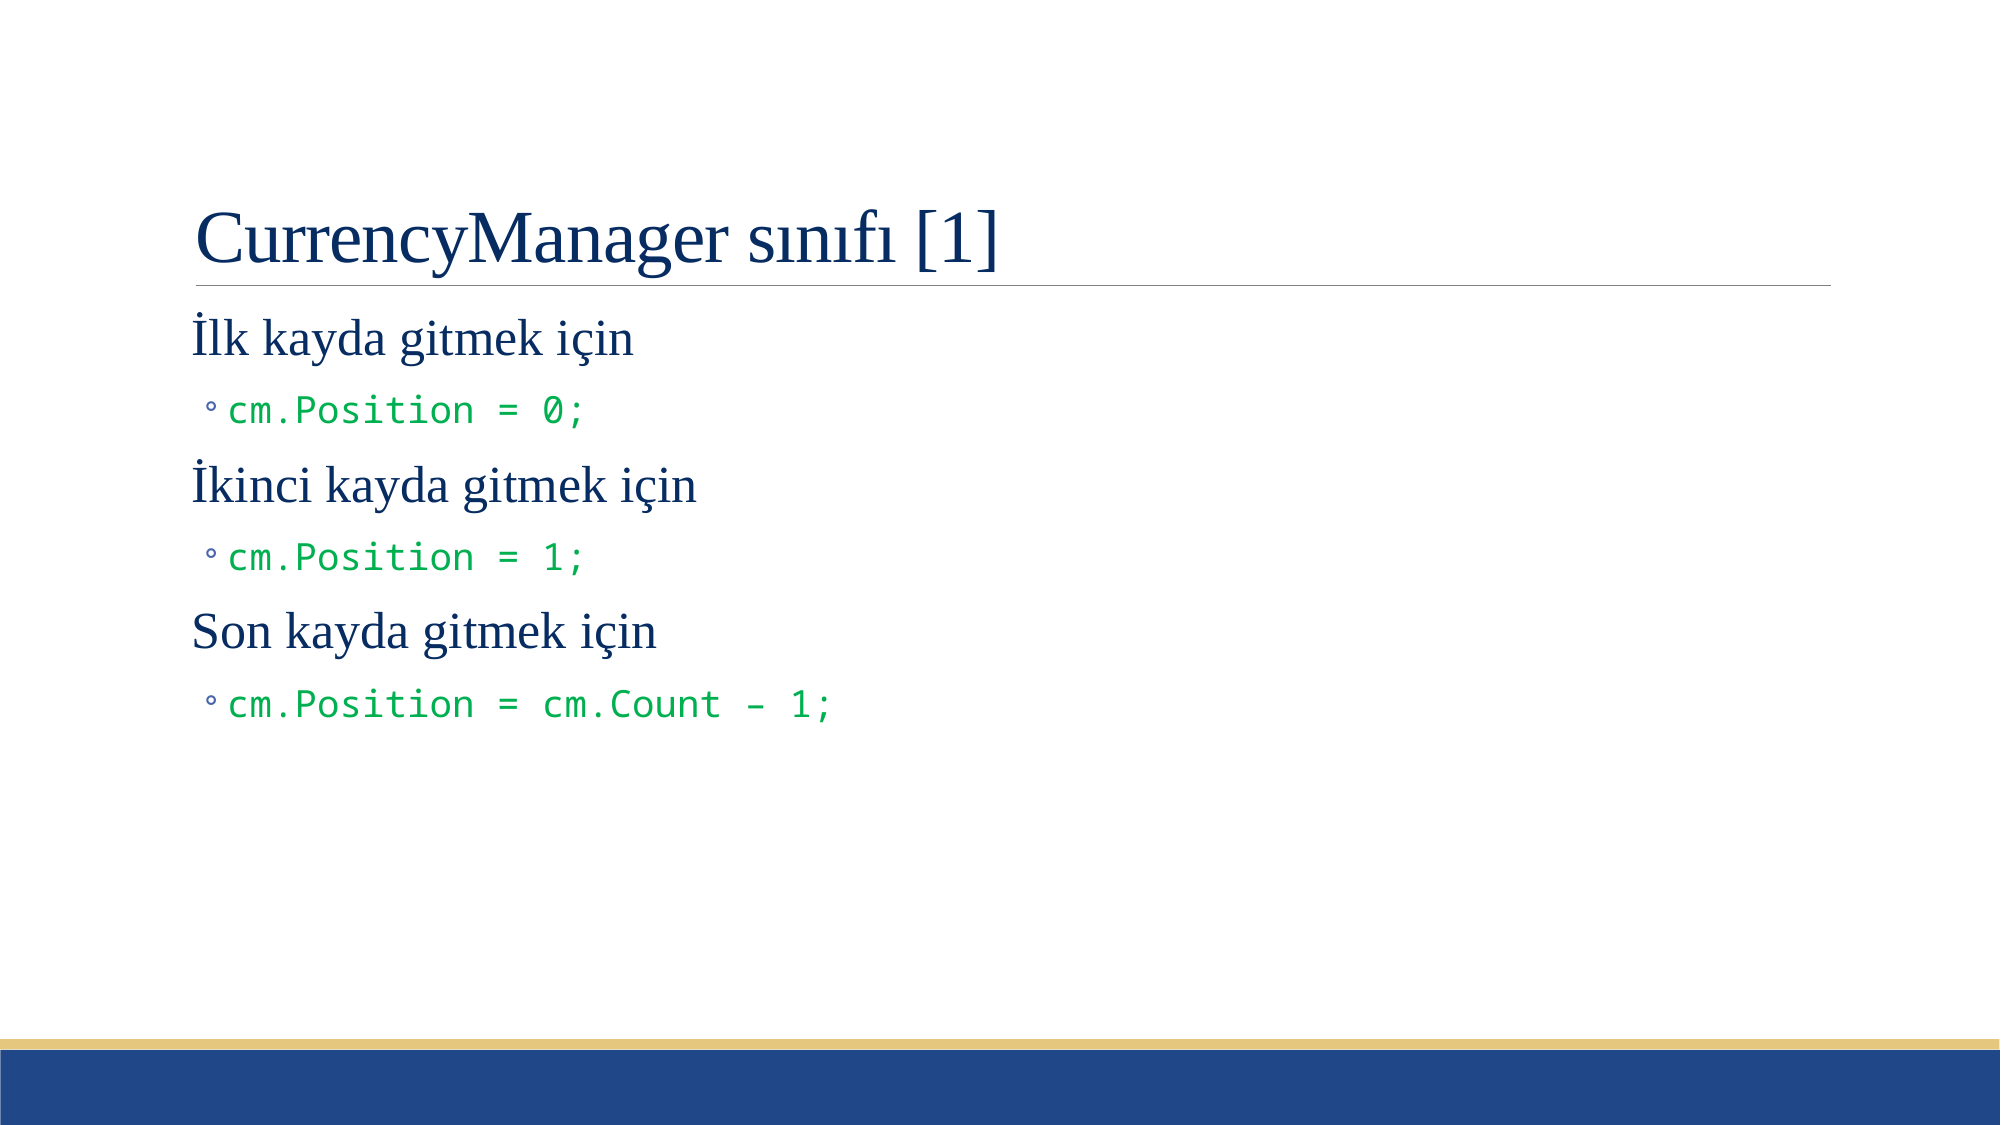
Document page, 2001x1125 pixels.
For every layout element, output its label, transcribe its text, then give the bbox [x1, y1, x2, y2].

list İlk kayda gitmek için cm.Position = 0; İkinci kayda gitmek için cm.Position = 1; Son kayda gitmek için cm.Position = cm.Count – 1; [179, 302, 1830, 963]
title CurrencyManager sınıfı [1] [179, 47, 1830, 285]
